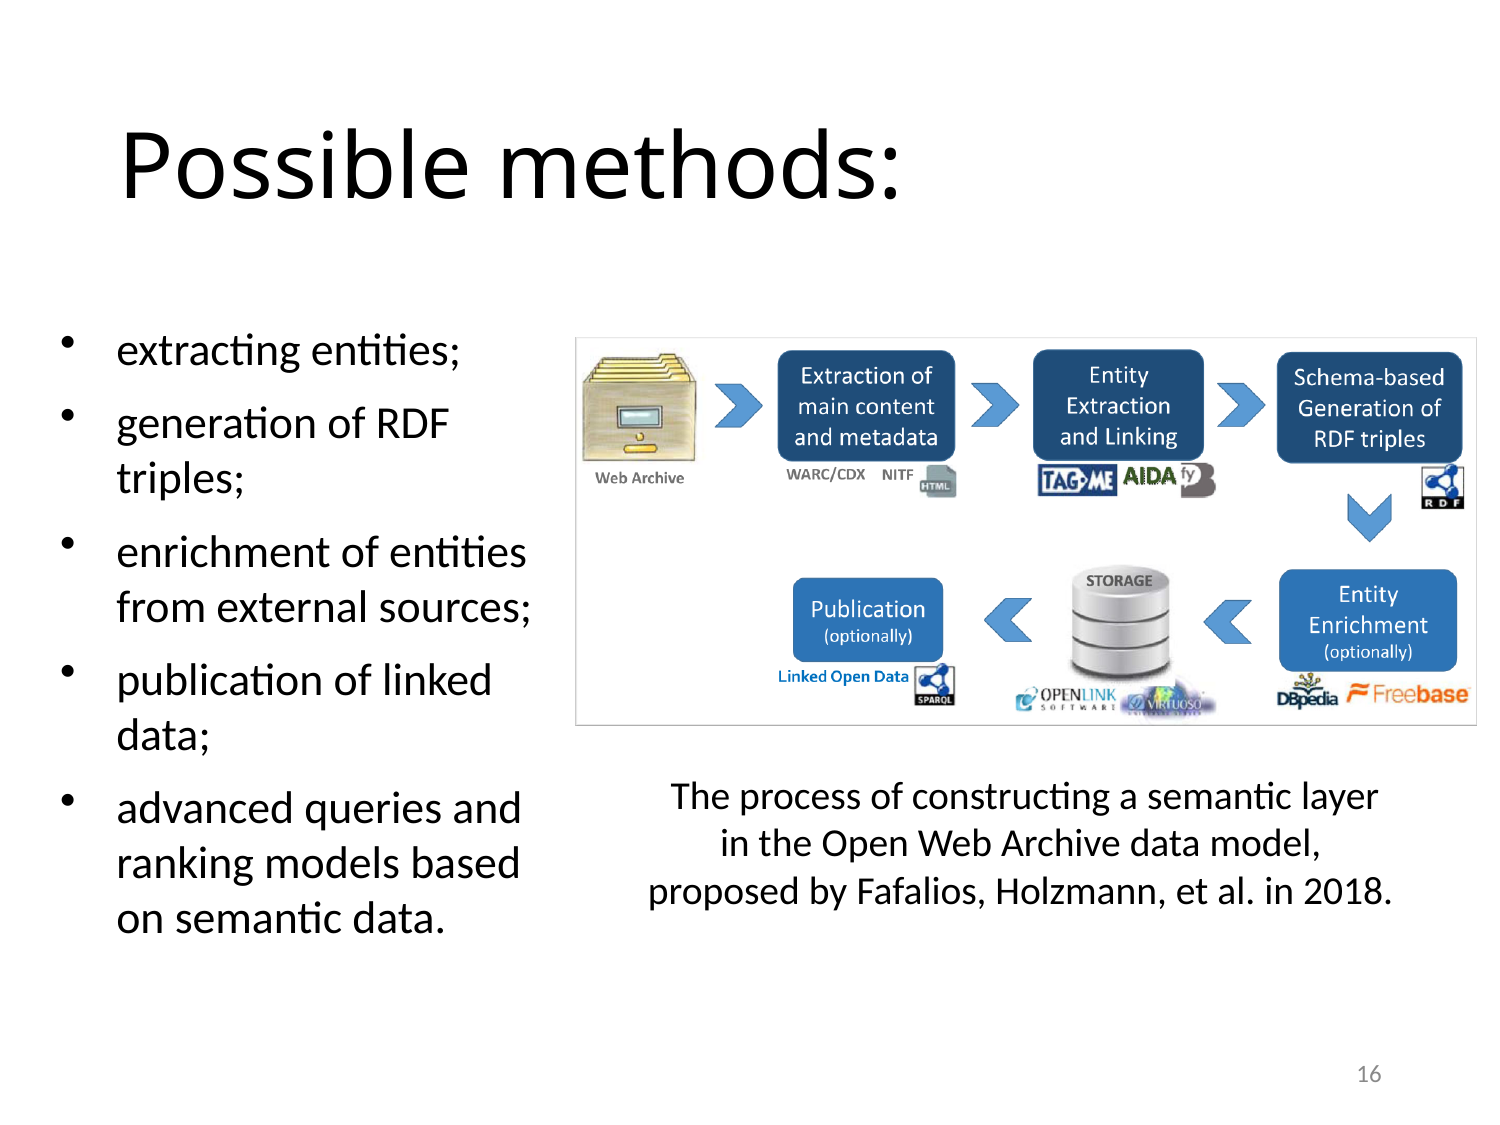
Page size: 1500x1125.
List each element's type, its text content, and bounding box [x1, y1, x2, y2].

text_box extracting entities; generation of RDF triples; enrichment of entities from external sources; publication of linked data; advanced queries and ranking models based on semantic data. [45, 312, 587, 951]
title Possible methods: [102, 66, 1398, 271]
text_box The process of constructing a semantic layer in the Open Web Archive data model, proposed by Fafalios, Holzmann, et al. in 2018. [609, 762, 1442, 920]
slide_number 16 [1059, 1042, 1398, 1103]
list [575, 337, 1477, 726]
